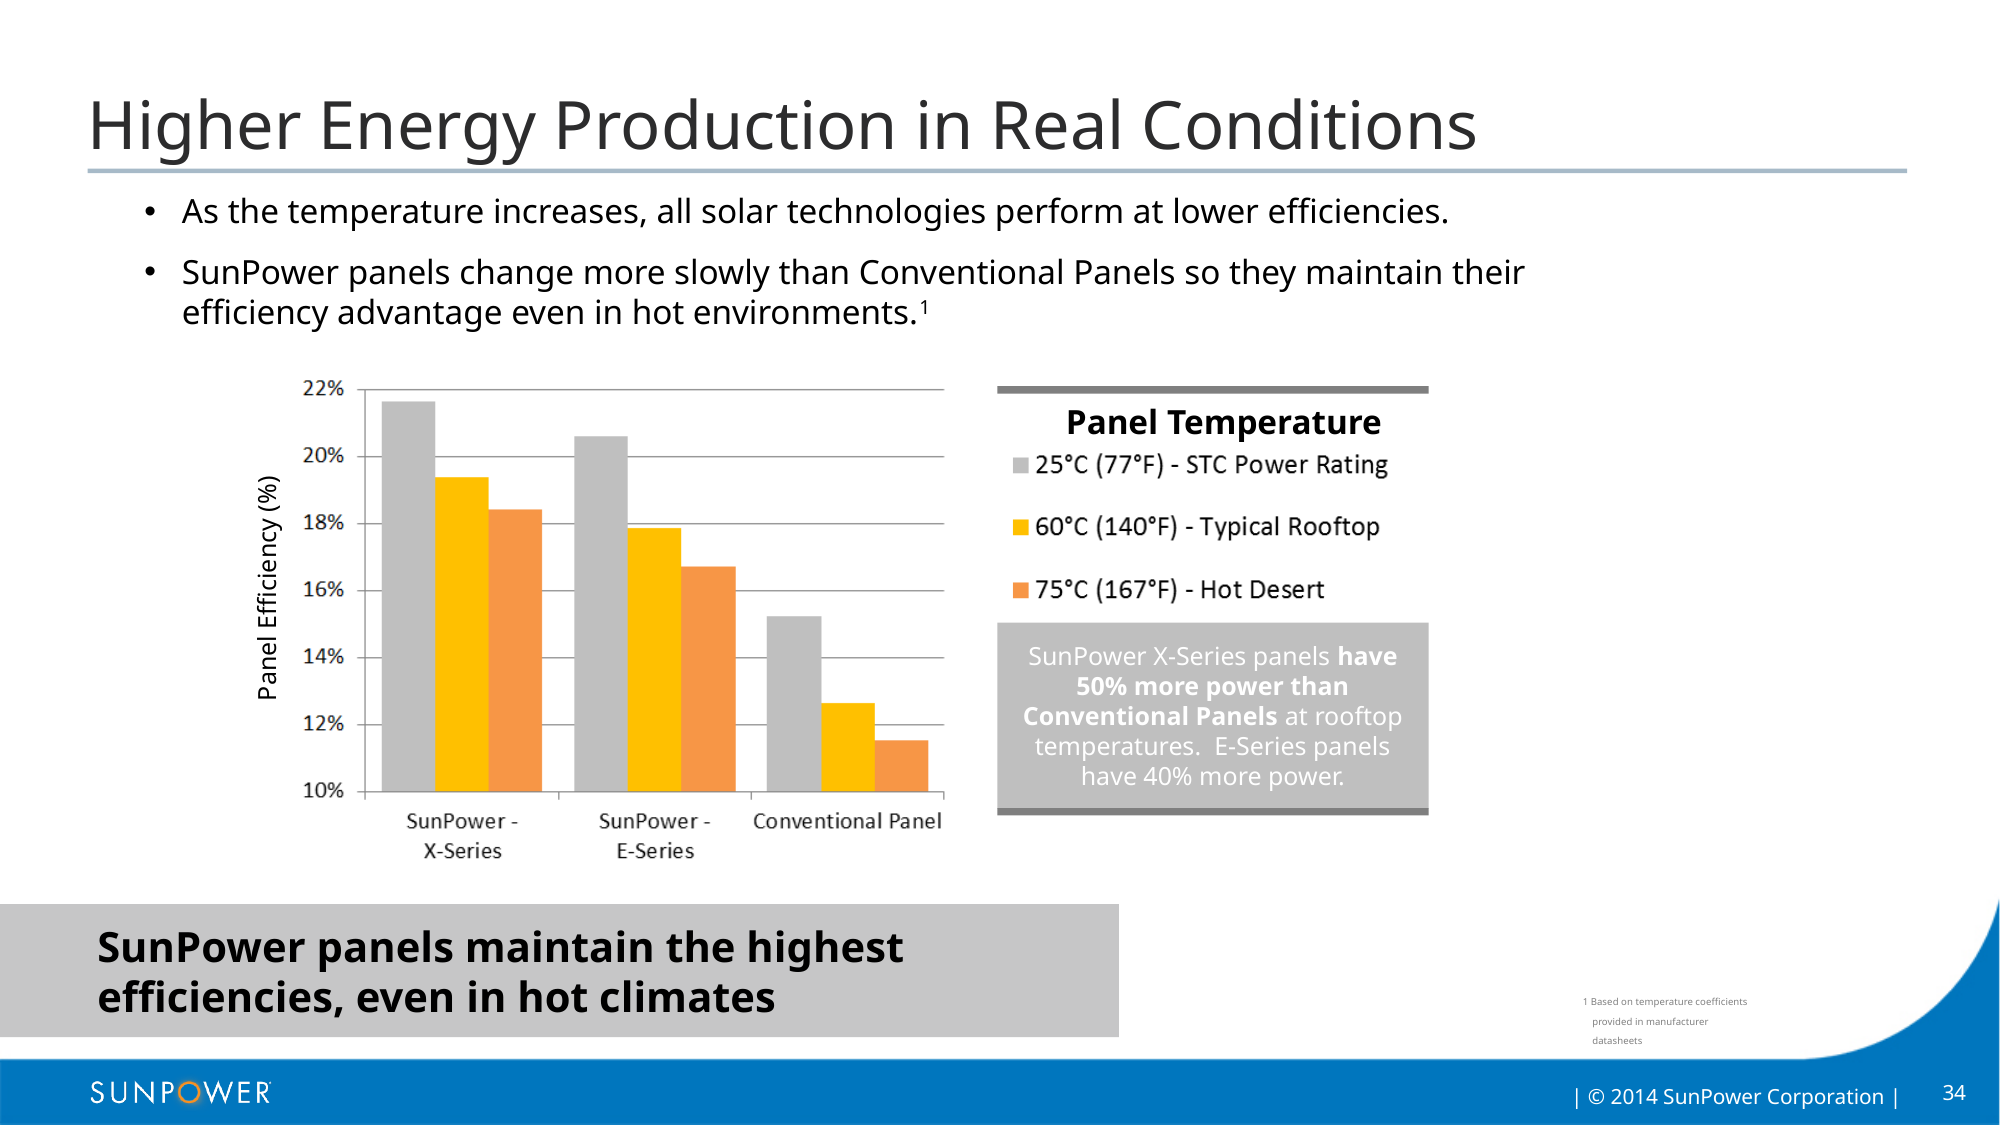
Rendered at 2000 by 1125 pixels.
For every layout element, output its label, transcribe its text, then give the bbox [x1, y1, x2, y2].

title Higher Energy Production in Real Conditions [87, 73, 1912, 173]
picture [0, 0, 2000, 1125]
text_box 1 Based on temperature coefficients provided in manufacturer datasheets [1568, 985, 2000, 1059]
text_box As the temperature increases, all solar technologies perform at lower efficiencies. SunPower panels change more slowly than Conventional Panels so they maintain their efficiency advantage even in hot environments.1 [144, 183, 1833, 382]
text_box Panel Efficiency (%) [243, 378, 289, 800]
text_box Panel Temperature [1051, 394, 1398, 446]
list SunPower panels maintain the highest efficiencies, even in hot climates [0, 904, 1119, 1038]
text_box [997, 807, 1429, 816]
text_box [997, 385, 1429, 394]
text_box SunPower X-Series panels have 50% more power than Conventional Panels at rooftop temperatures. E-Series panels have 40% more power. [997, 622, 1429, 807]
